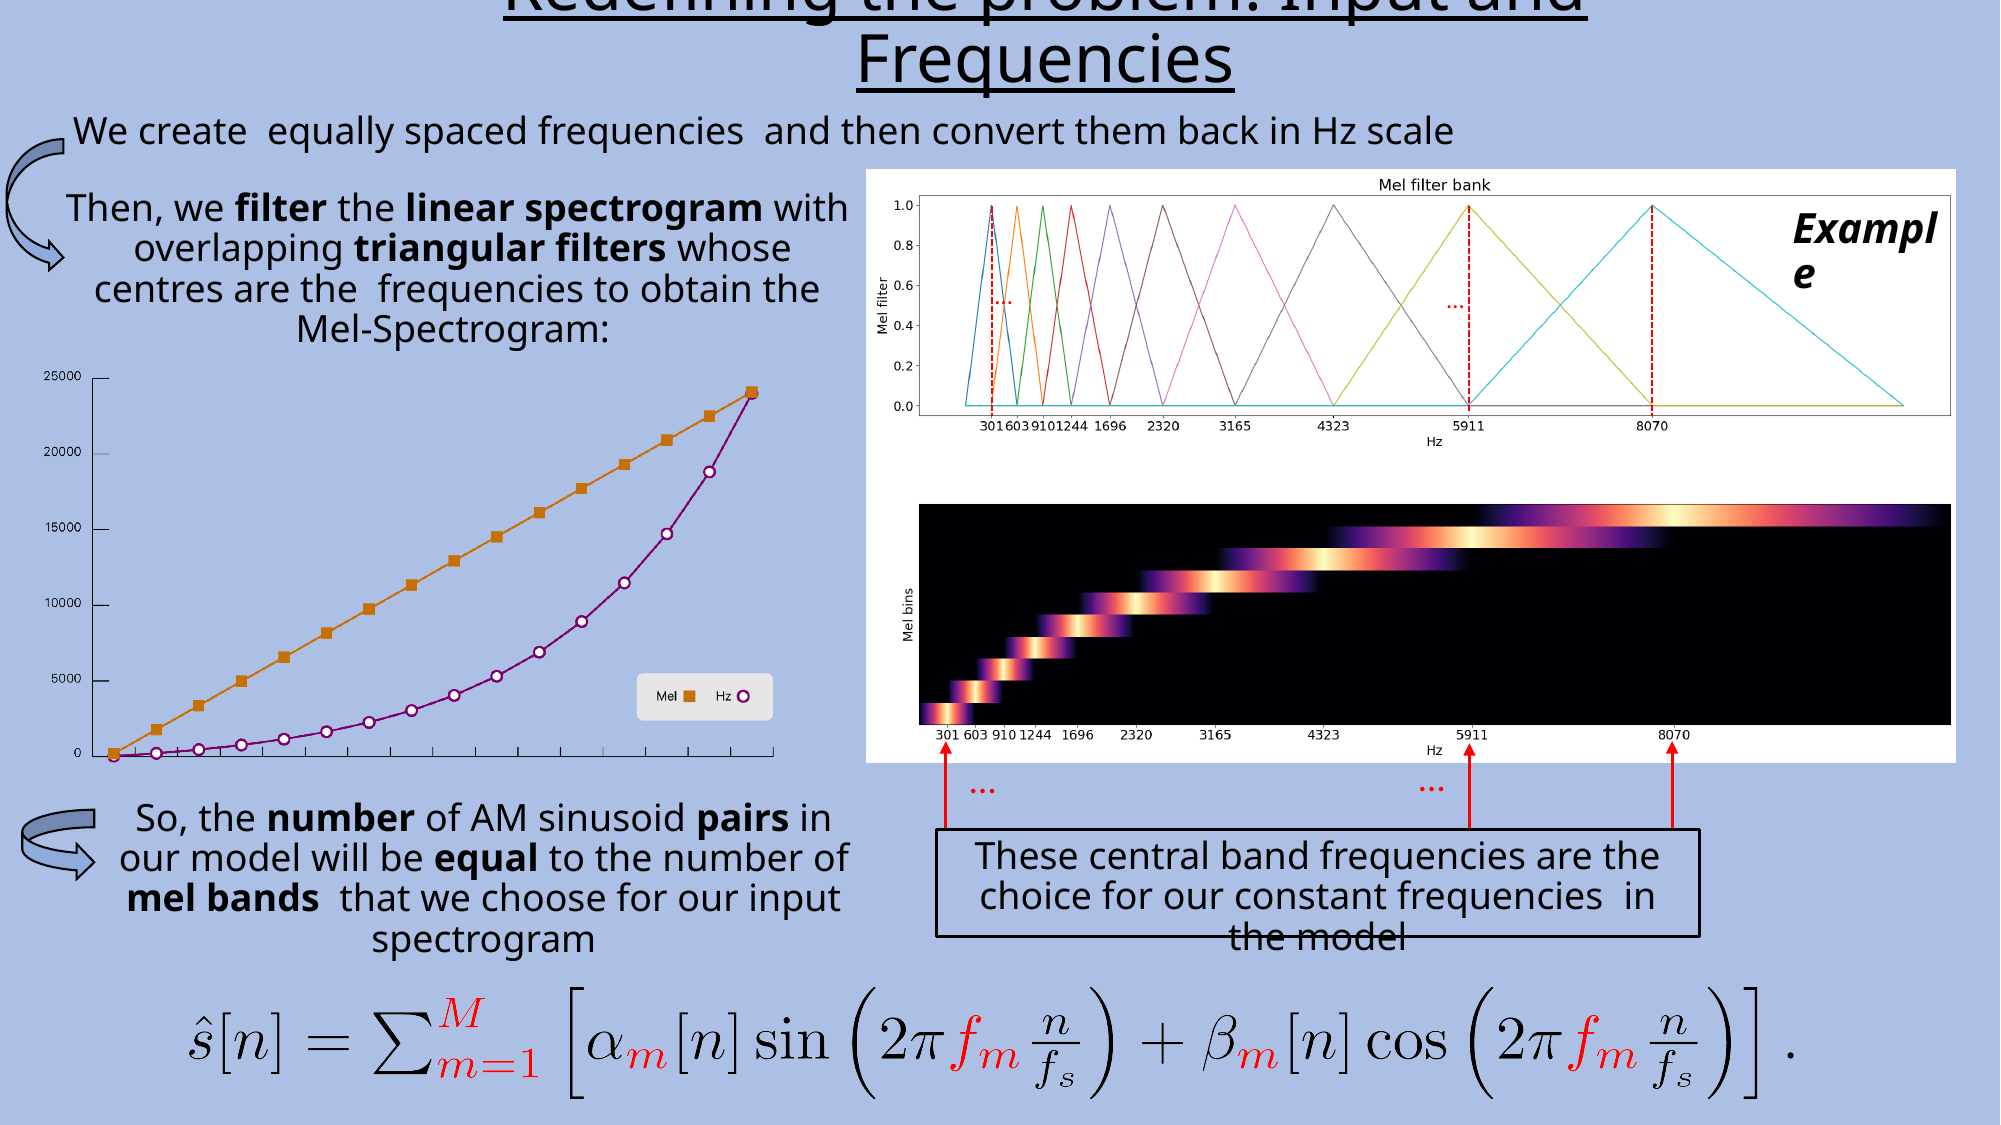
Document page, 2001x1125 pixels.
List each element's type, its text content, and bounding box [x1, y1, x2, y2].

picture [43, 369, 774, 763]
picture [189, 987, 1794, 1099]
text_box [5, 138, 65, 273]
text_box … [955, 763, 1011, 809]
text_box Redefining the problem: Input and Frequencies [386, 12, 1704, 105]
text_box [21, 808, 96, 882]
picture [866, 169, 1956, 763]
text_box … [1404, 763, 1460, 807]
